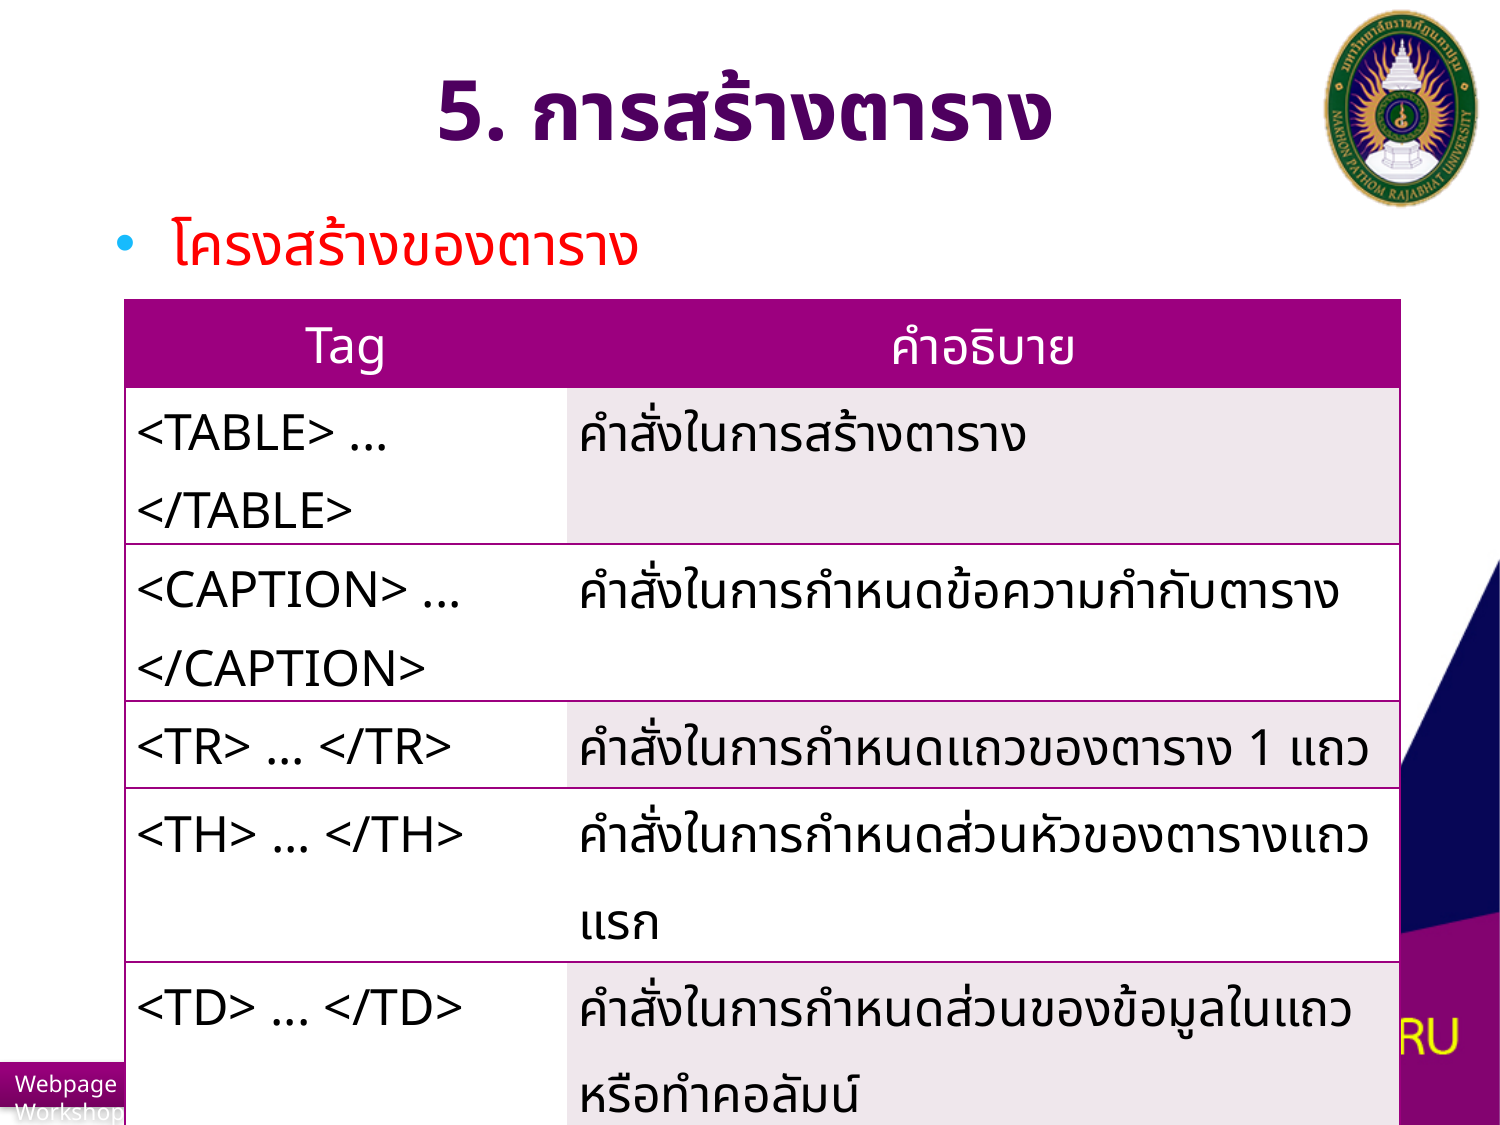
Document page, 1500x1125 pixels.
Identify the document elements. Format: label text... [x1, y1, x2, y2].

table_cell <TH> ... </TH> [126, 789, 567, 961]
table_cell คำสั่งในการกำหนดข้อความกำกับตาราง [567, 545, 1399, 700]
table_header Tag [126, 301, 567, 386]
picture [0, 1107, 124, 1125]
title 5. การสร้างตาราง [92, 50, 1307, 164]
text_box Webpage Design and Programming Workshop [0, 1062, 124, 1107]
table_header คำอธิบาย [567, 301, 1399, 386]
table_cell <TABLE> ... </TABLE> [126, 388, 567, 543]
table_cell คำสั่งในการกำหนดแถวของตาราง 1 แถว [567, 702, 1399, 787]
table_cell คำสั่งในการสร้างตาราง [567, 388, 1399, 543]
picture [0, 0, 1500, 1125]
text_box โครงสร้างของตาราง [100, 200, 1426, 1000]
table_cell <TR> ... </TR> [126, 702, 567, 787]
table_cell <TD> ... </TD> [126, 963, 567, 1125]
table_cell <CAPTION> ... </CAPTION> [126, 545, 567, 700]
table_cell คำสั่งในการกำหนดส่วนหัวของตารางแถวแรก [567, 789, 1399, 961]
table_cell คำสั่งในการกำหนดส่วนของข้อมูลในแถว หรือทำคอลัมน์ [567, 963, 1399, 1125]
